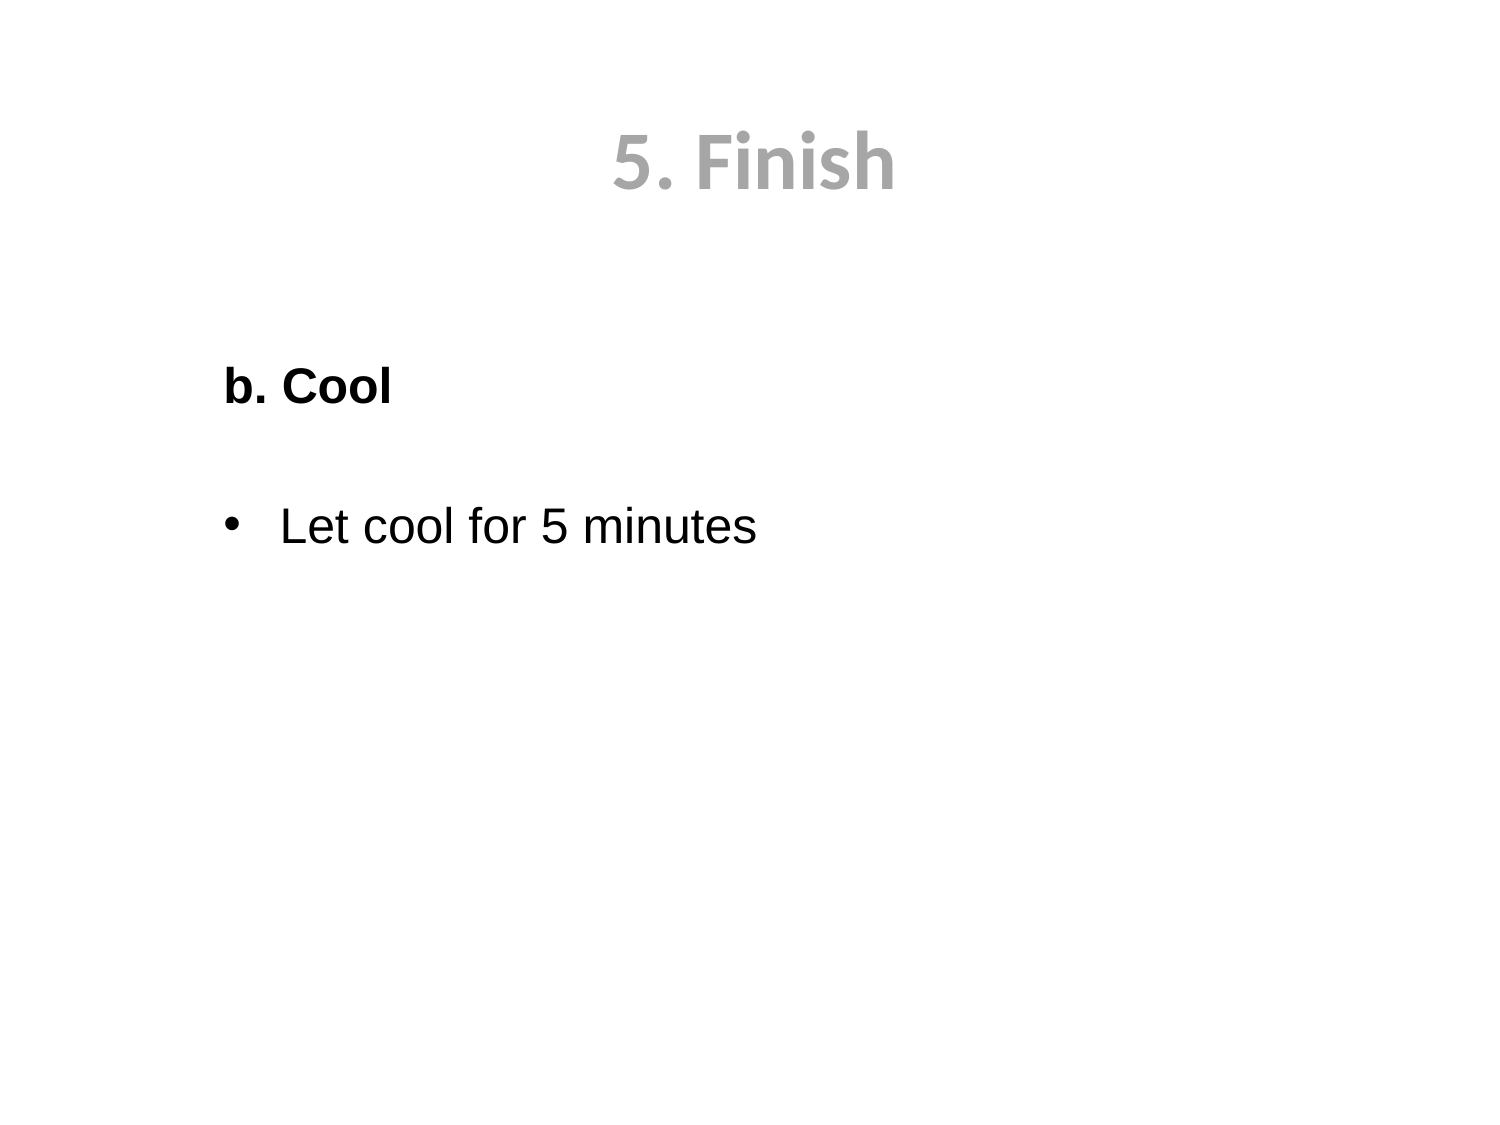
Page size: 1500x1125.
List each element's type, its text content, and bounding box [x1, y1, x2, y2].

text_box 5. Finish [141, 98, 1368, 214]
list b. Cool Let cool for 5 minutes [208, 345, 1213, 956]
